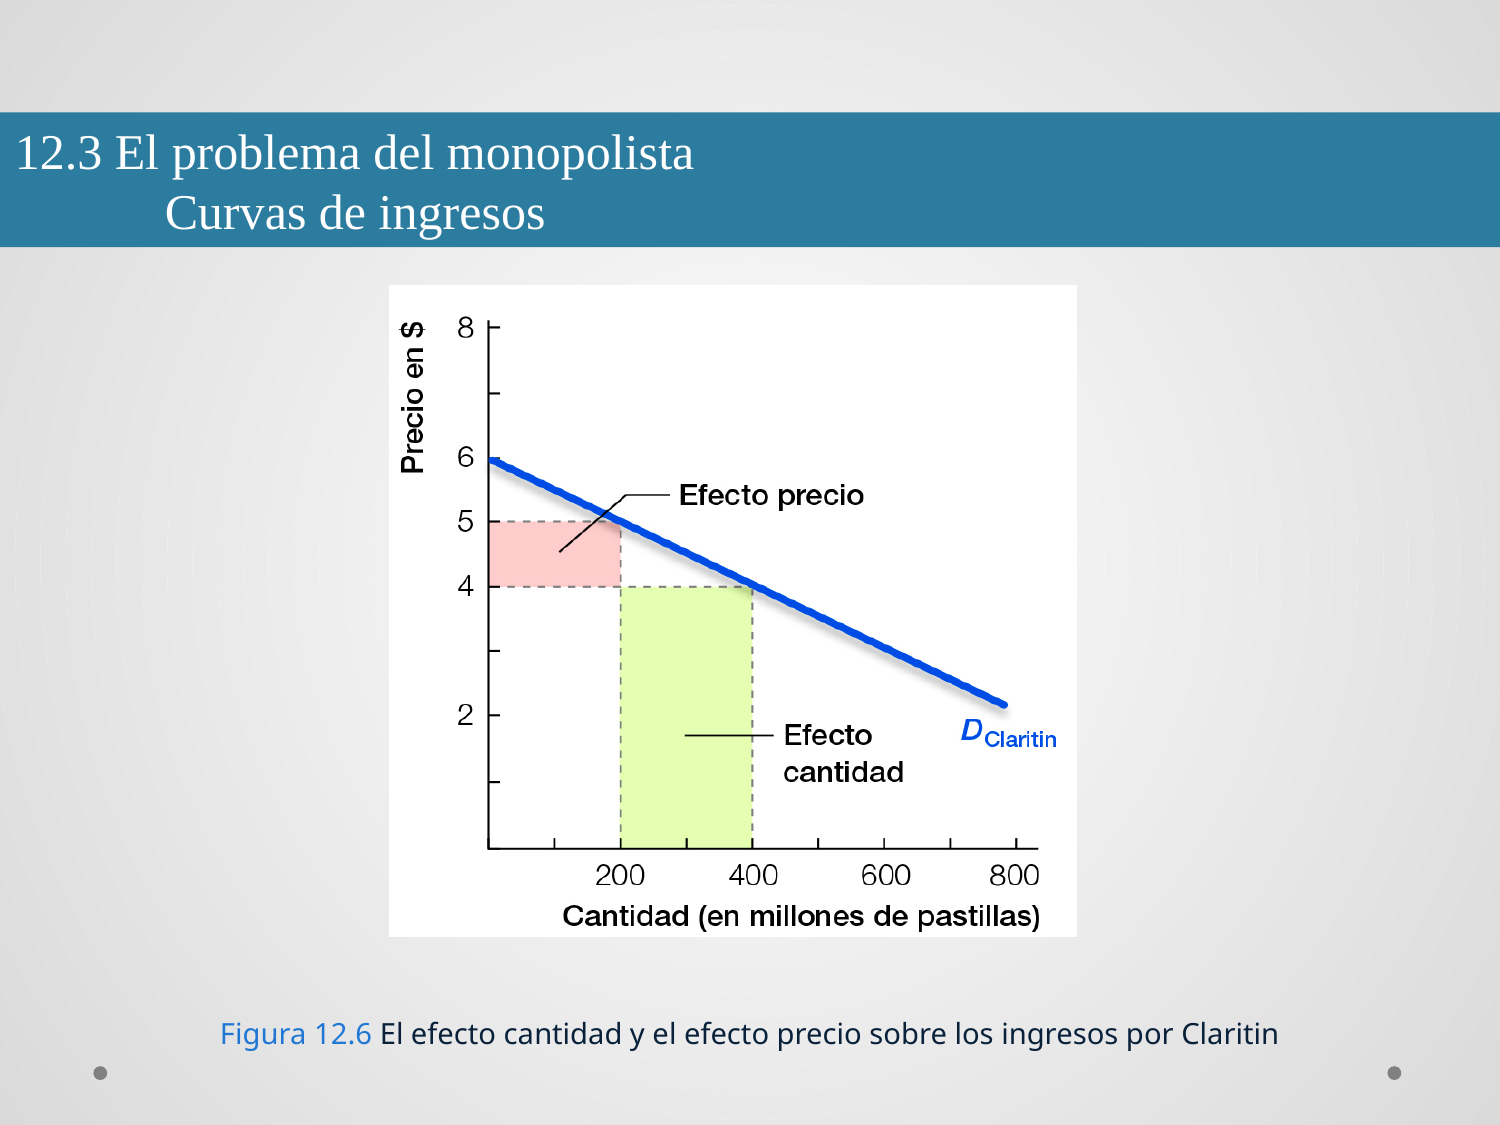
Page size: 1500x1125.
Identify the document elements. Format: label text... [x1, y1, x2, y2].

picture [388, 285, 1077, 937]
title Figura 12.6 El efecto cantidad y el efecto precio sobre los ingresos por Claritin [182, 950, 1318, 1059]
text_box 12.3 El problema del monopolista Curvas de ingresos [0, 112, 1500, 248]
